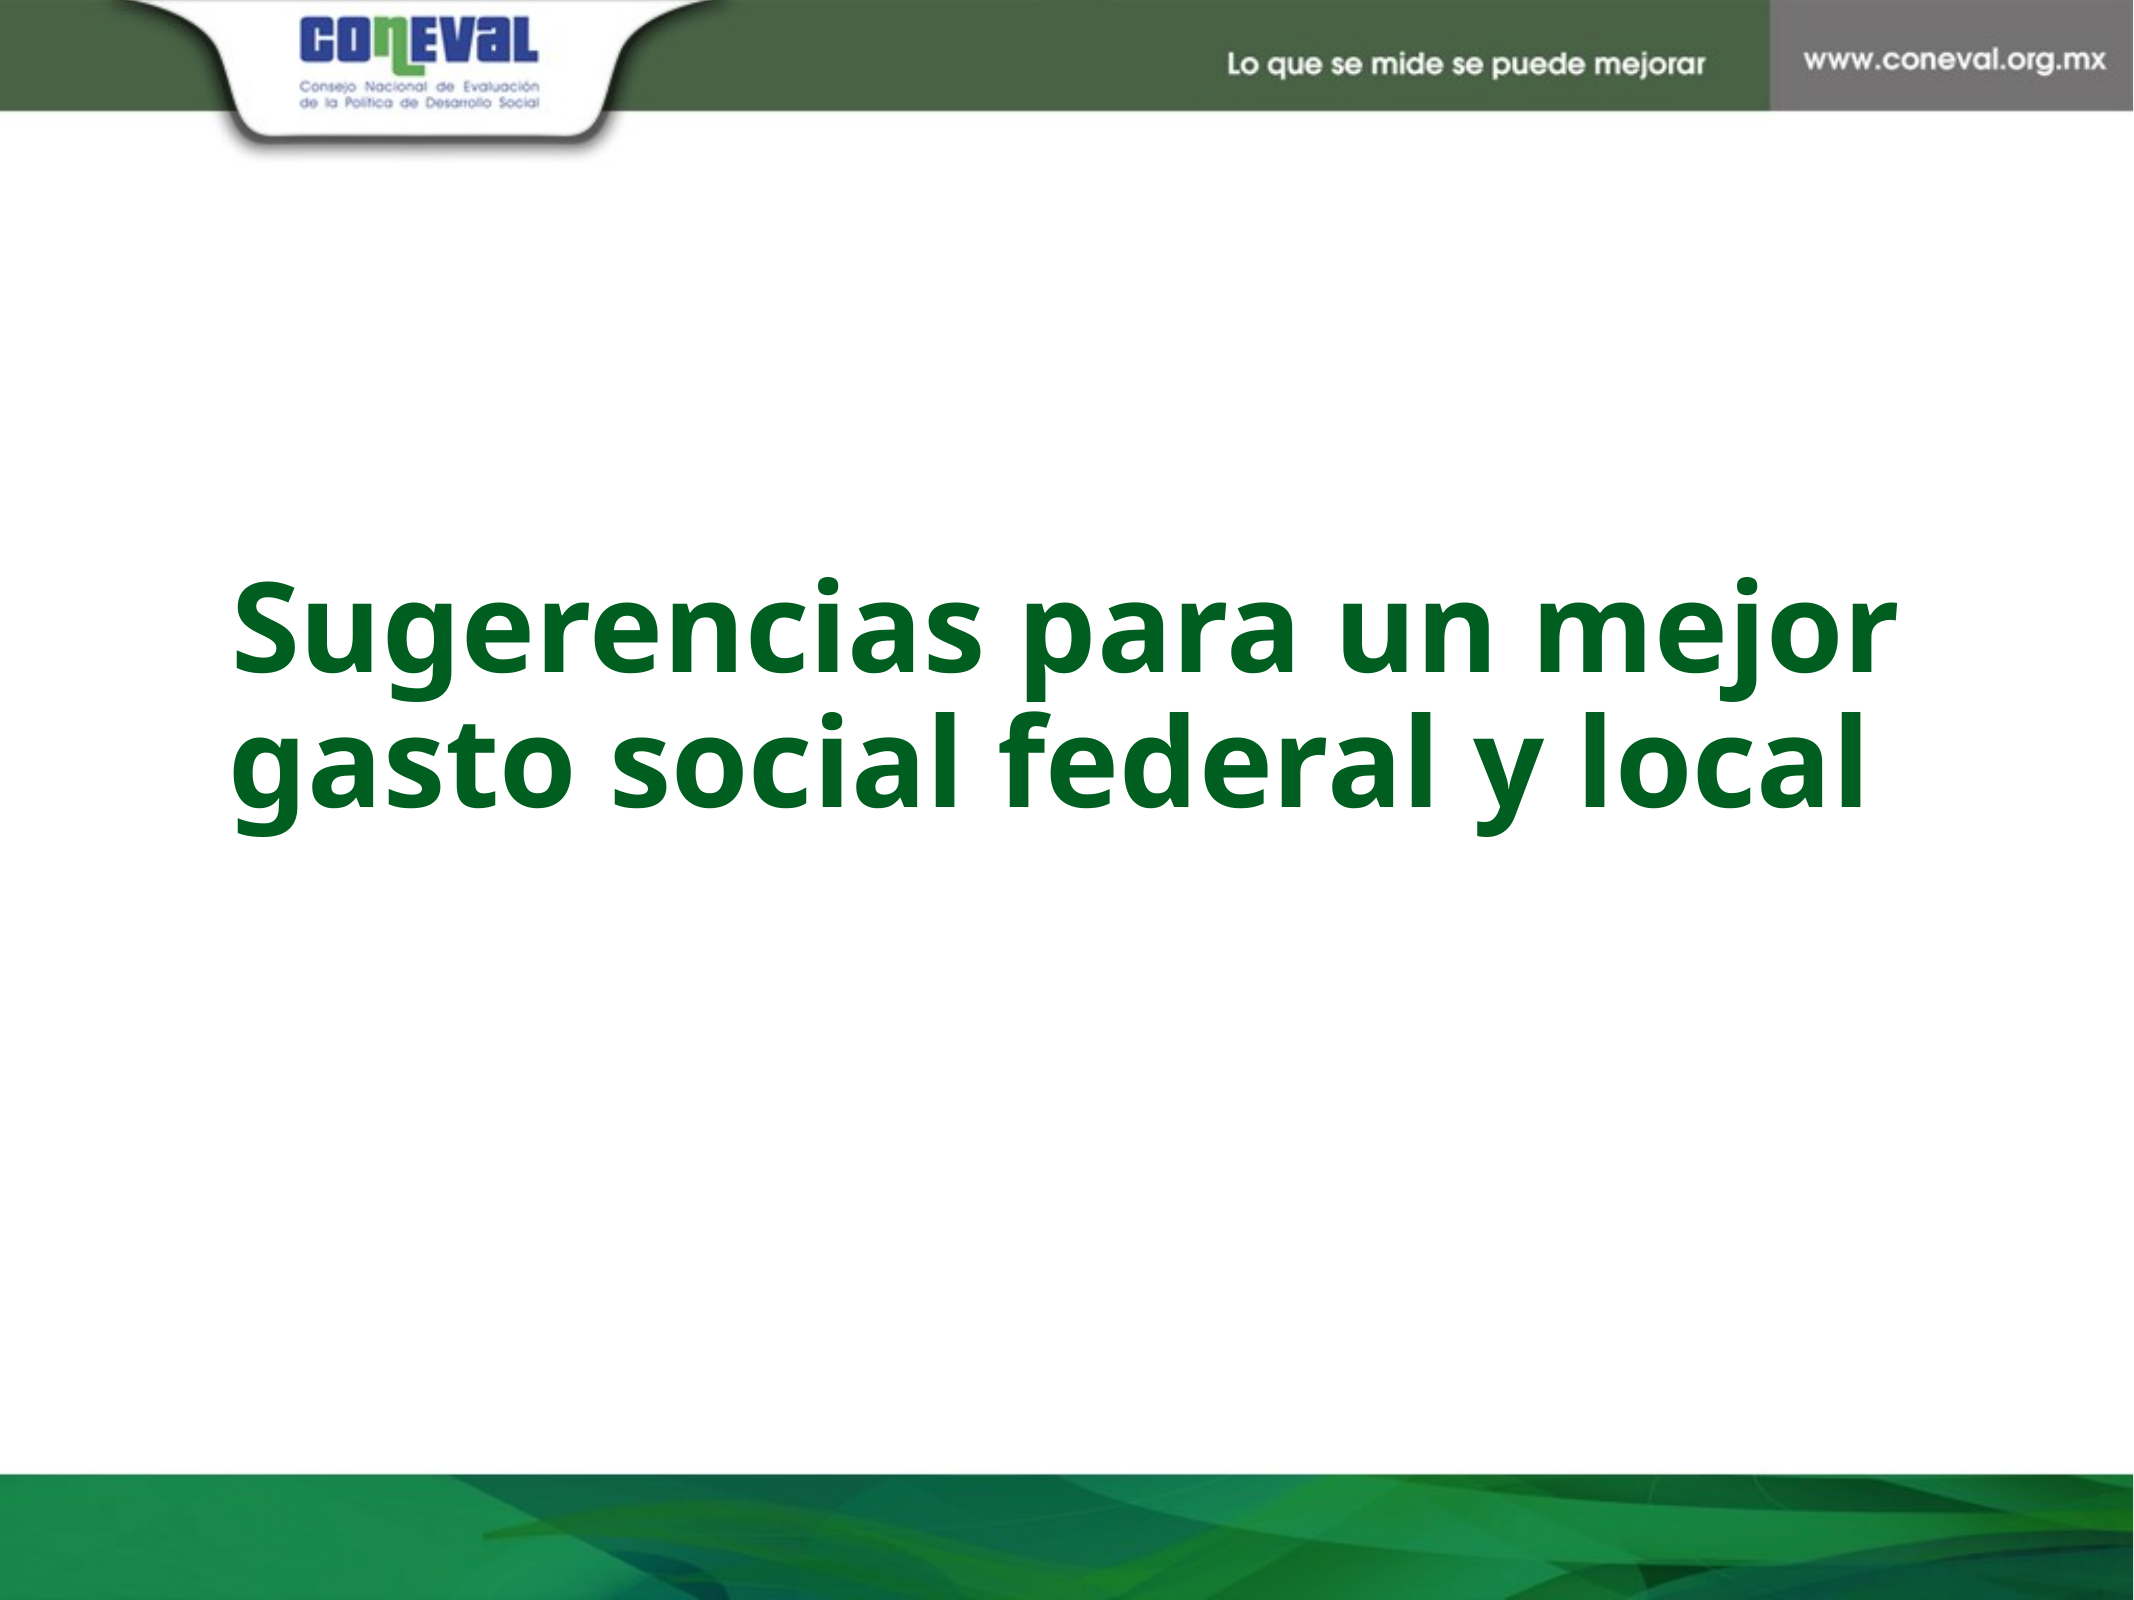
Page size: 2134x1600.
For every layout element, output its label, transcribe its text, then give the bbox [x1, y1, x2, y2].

picture [0, 0, 2134, 1600]
text_box Sugerencias para un mejor gasto social federal y local [97, 608, 2036, 843]
